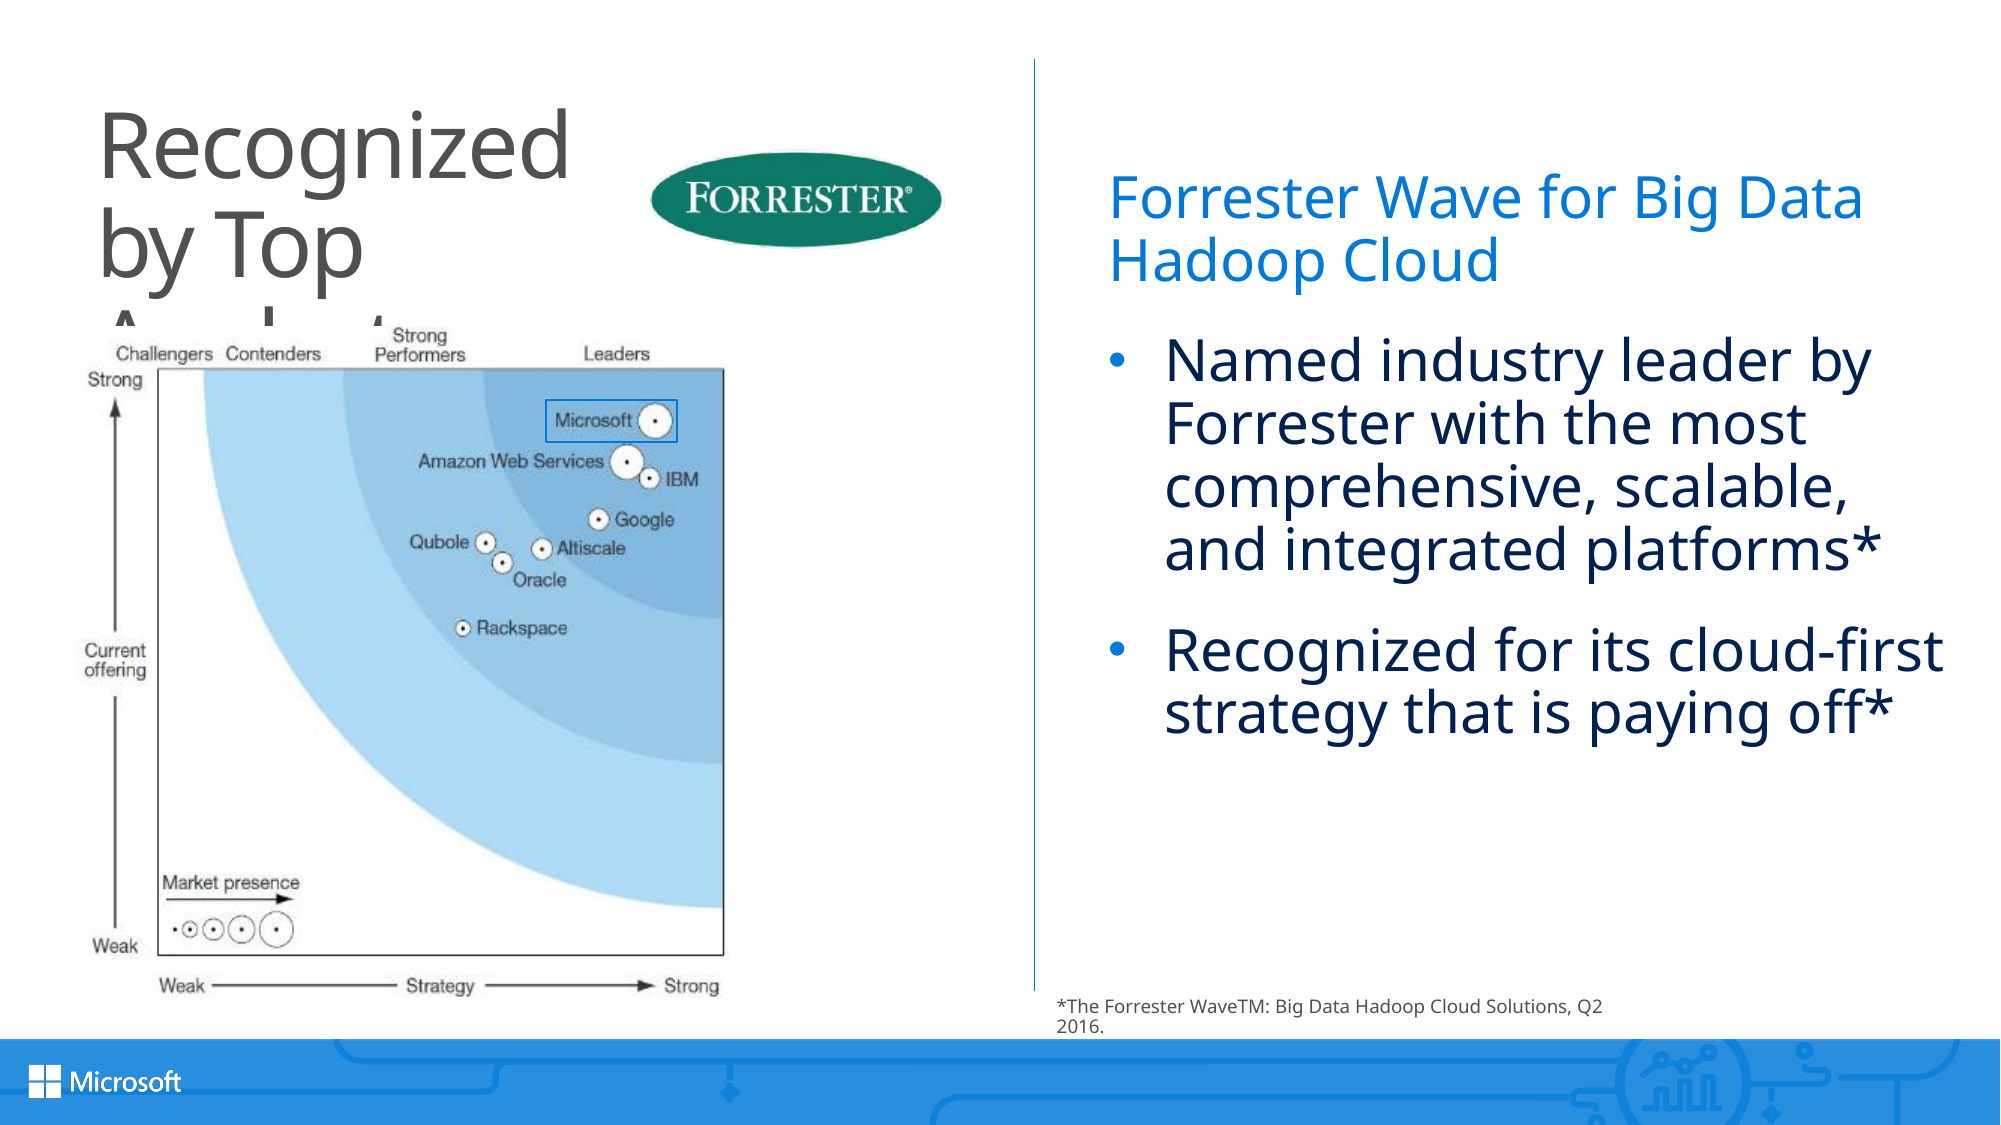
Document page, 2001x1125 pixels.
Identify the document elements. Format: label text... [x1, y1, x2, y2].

text_box *The Forrester WaveTM: Big Data Hadoop Cloud Solutions, Q2 2016. [1041, 990, 1662, 1046]
list Forrester Wave for Big Data Hadoop Cloud Named industry leader by Forrester with the most comprehensive, scalable, and integrated platforms* Recognized for its cloud-first strategy that is paying off* [1084, 153, 1971, 768]
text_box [75, 325, 730, 1003]
picture [611, 63, 990, 347]
title Recognized by Top Analysts [72, 83, 611, 445]
